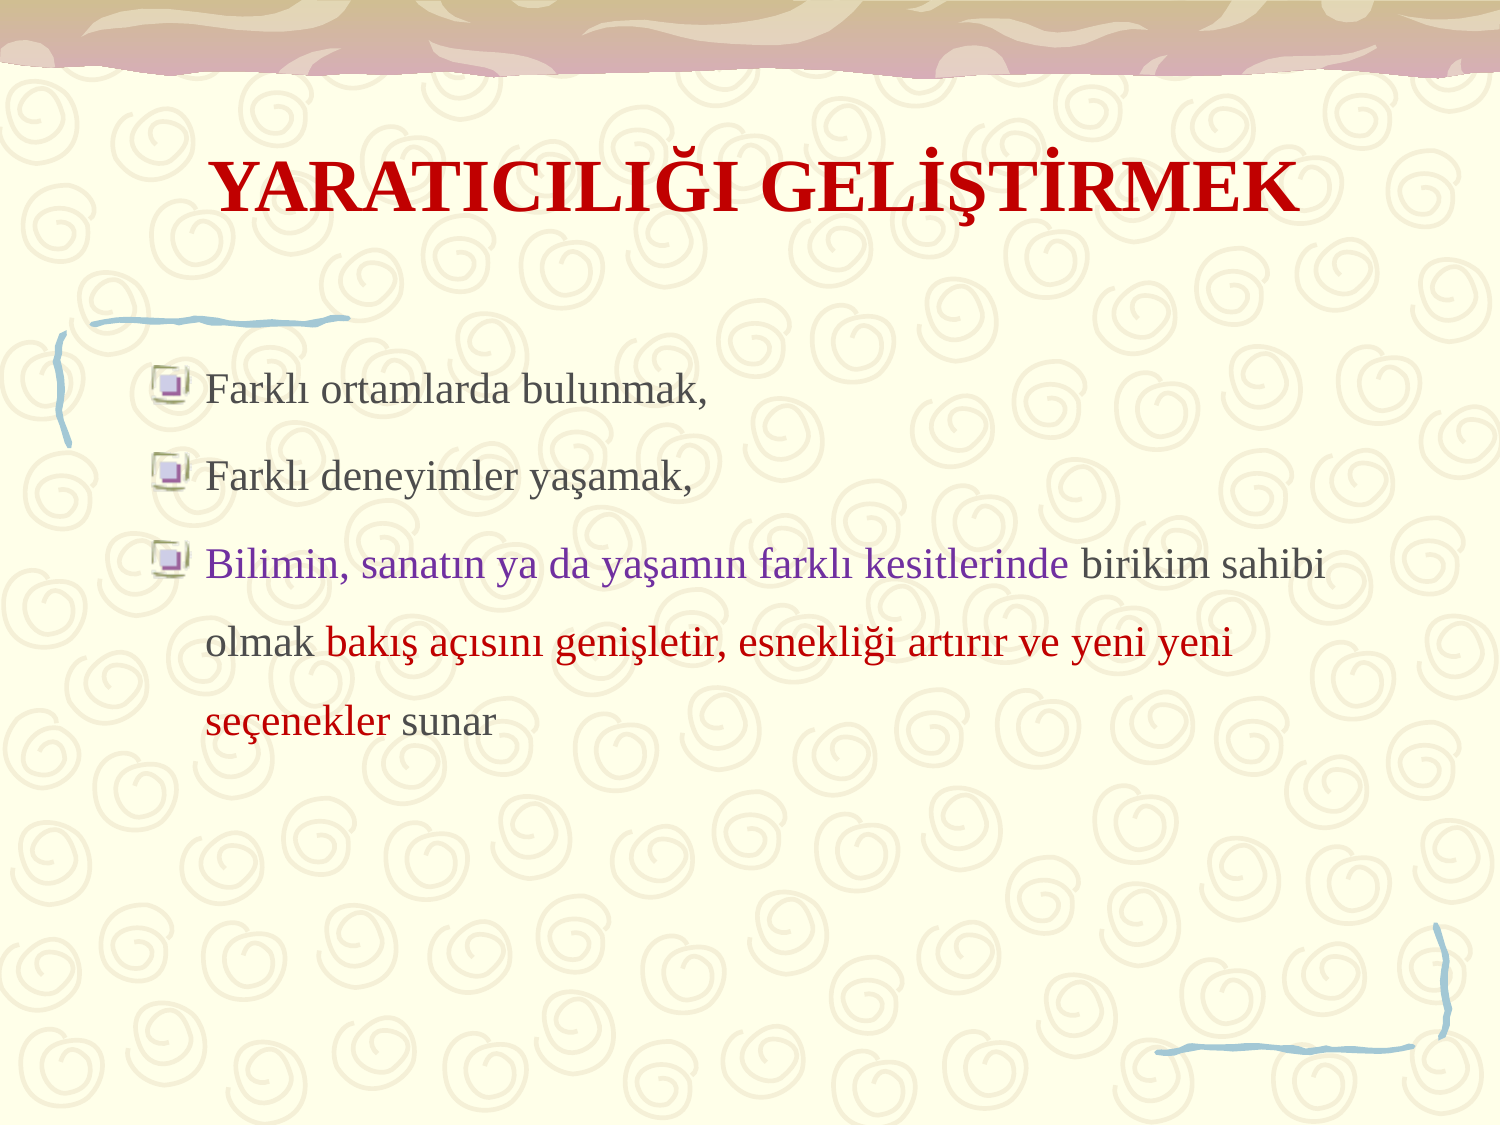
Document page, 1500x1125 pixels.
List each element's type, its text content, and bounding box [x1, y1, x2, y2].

picture [150, 365, 192, 407]
list Farklı ortamlarda bulunmak, Farklı deneyimler yaşamak, Bilimin, sanatın ya da yaşamın farklı kesitlerinde birikim sahibi olmak bakış açısını genişletir, esnekliği artırır ve yeni yeni seçenekler sunar [135, 327, 1417, 752]
picture [150, 540, 192, 581]
title YARATICILIĞI GELİŞTİRMEK [88, 125, 1439, 327]
picture [150, 452, 192, 494]
